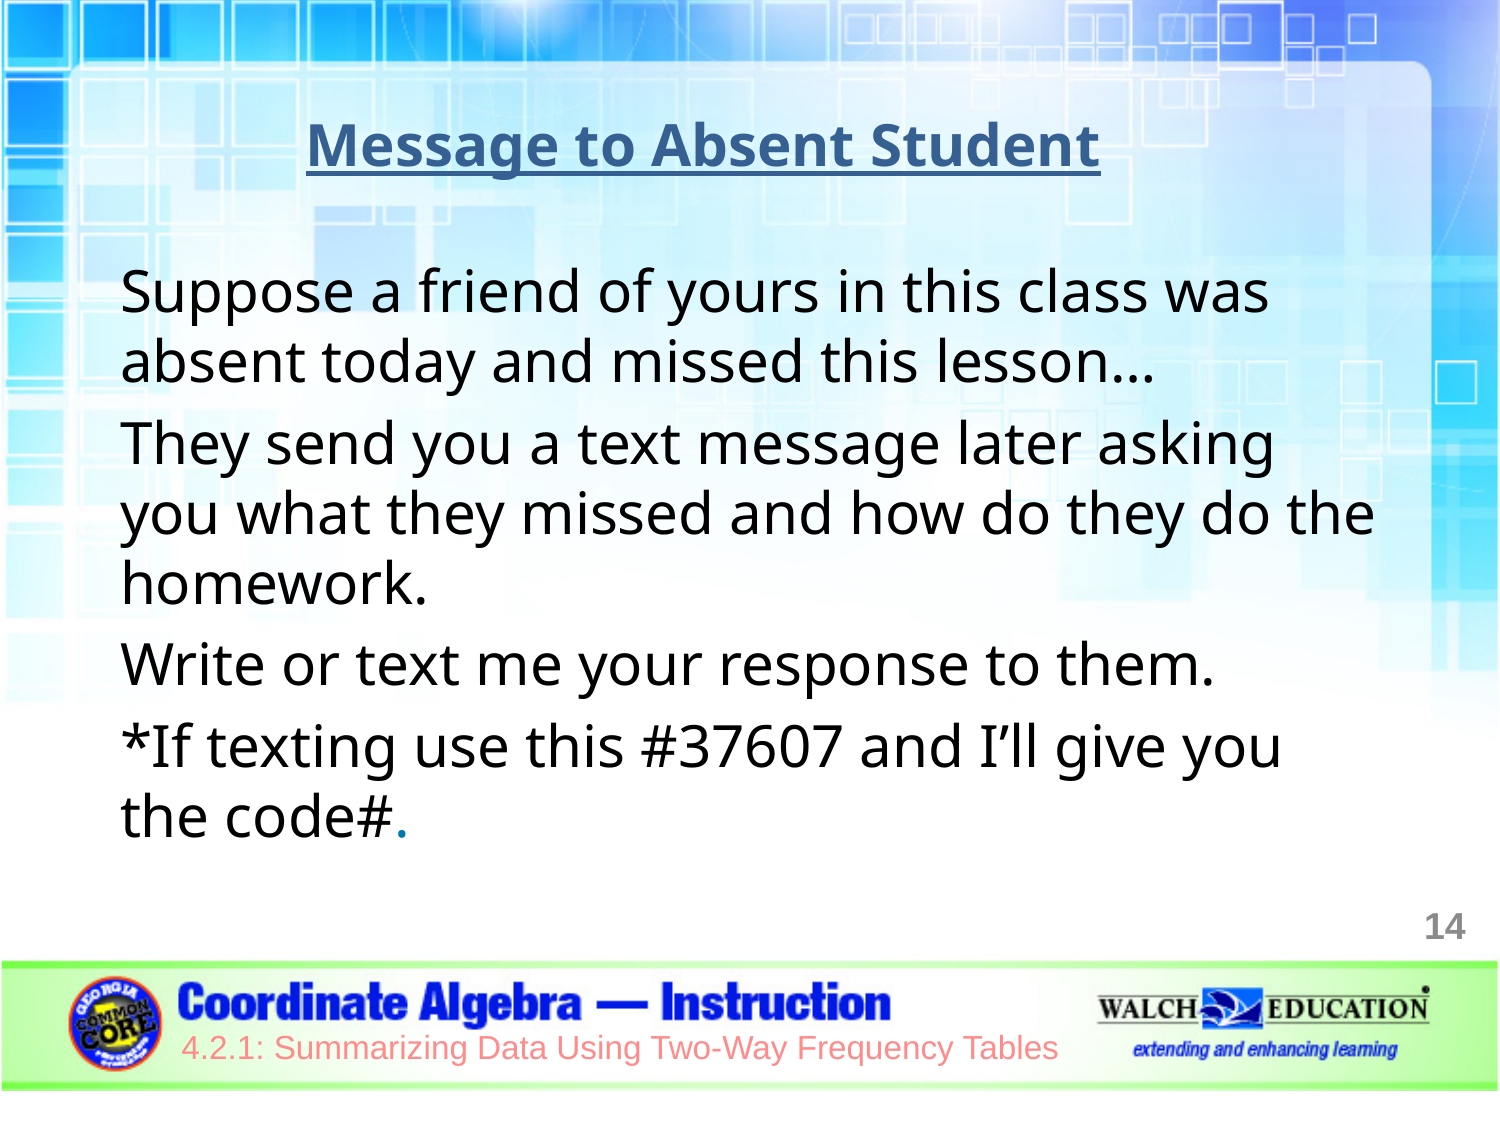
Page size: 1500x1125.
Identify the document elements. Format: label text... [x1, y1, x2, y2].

slide_number 14 [1394, 901, 1481, 949]
text_box Message to Absent Student [75, 101, 1332, 186]
picture [1, 0, 1500, 1091]
subtitle Suppose a friend of yours in this class was absent today and missed this lesson… They send you a text message later asking you what they missed and how do they do the homework. Write or text me your response to them. *If texting use this #37607 and I’ll give you the code#. [105, 105, 1394, 1125]
